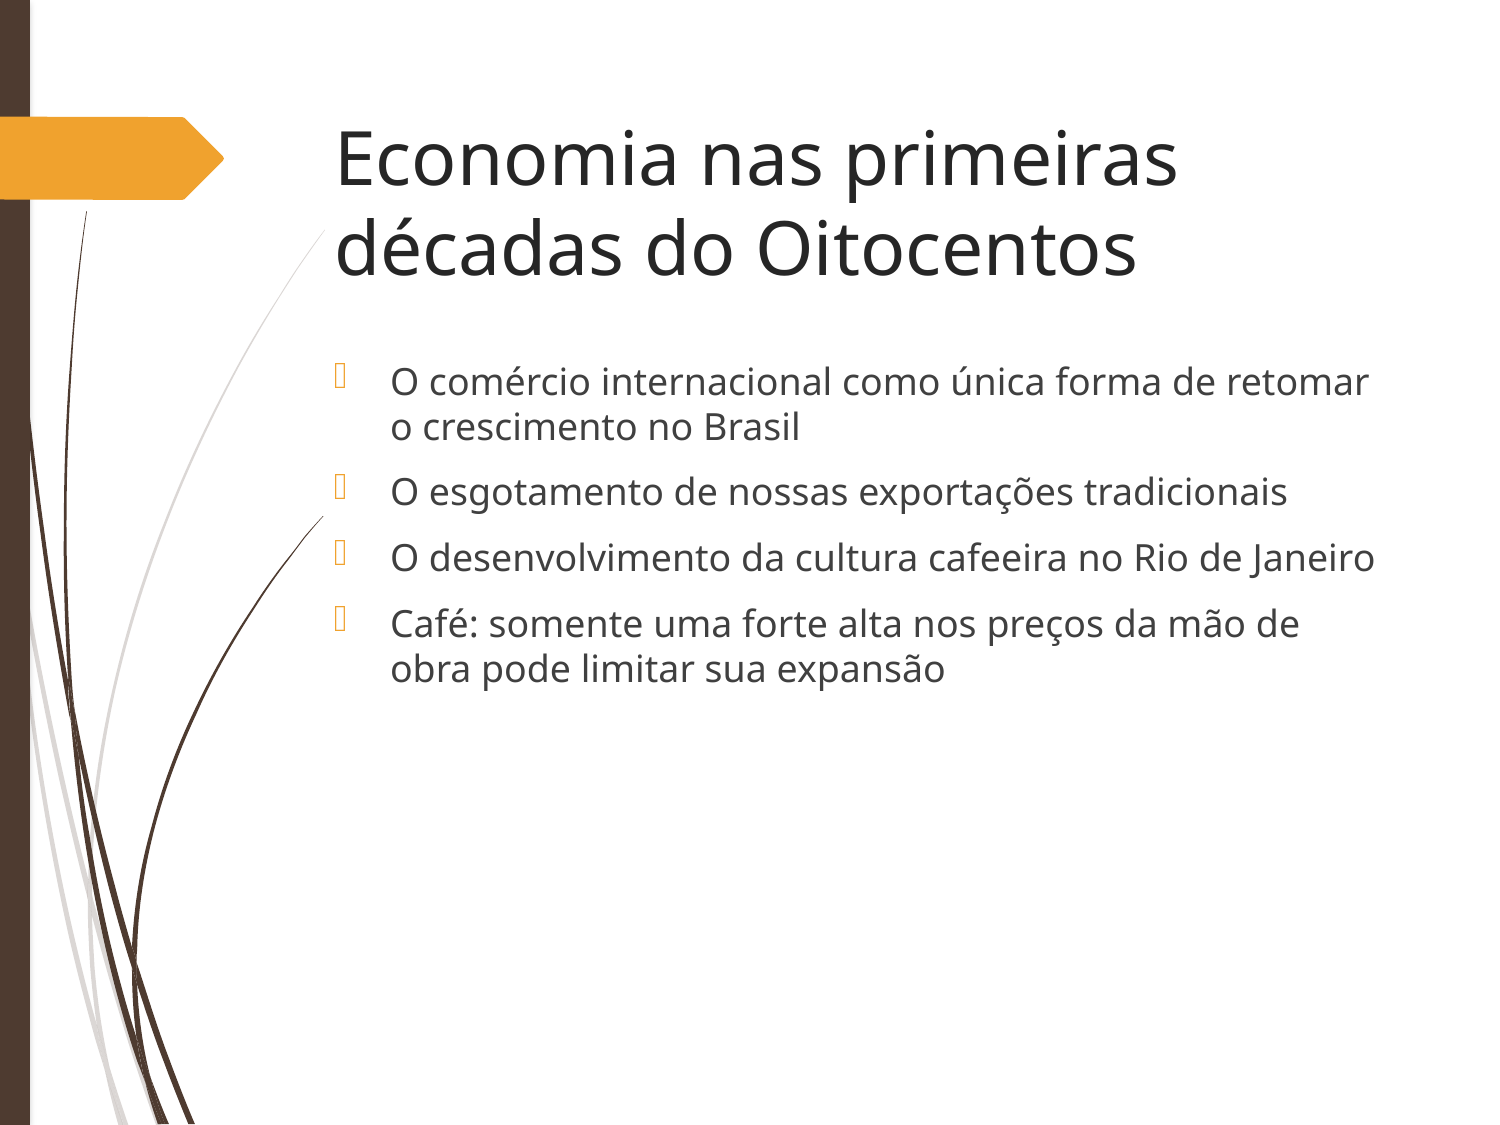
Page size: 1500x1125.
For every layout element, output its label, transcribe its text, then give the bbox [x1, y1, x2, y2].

list O comércio internacional como única forma de retomar o crescimento no Brasil O esgotamento de nossas exportações tradicionais O desenvolvimento da cultura cafeeira no Rio de Janeiro Café: somente uma forte alta nos preços da mão de obra pode limitar sua expansão [318, 350, 1400, 970]
title Economia nas primeiras décadas do Oitocentos [319, 102, 1400, 313]
